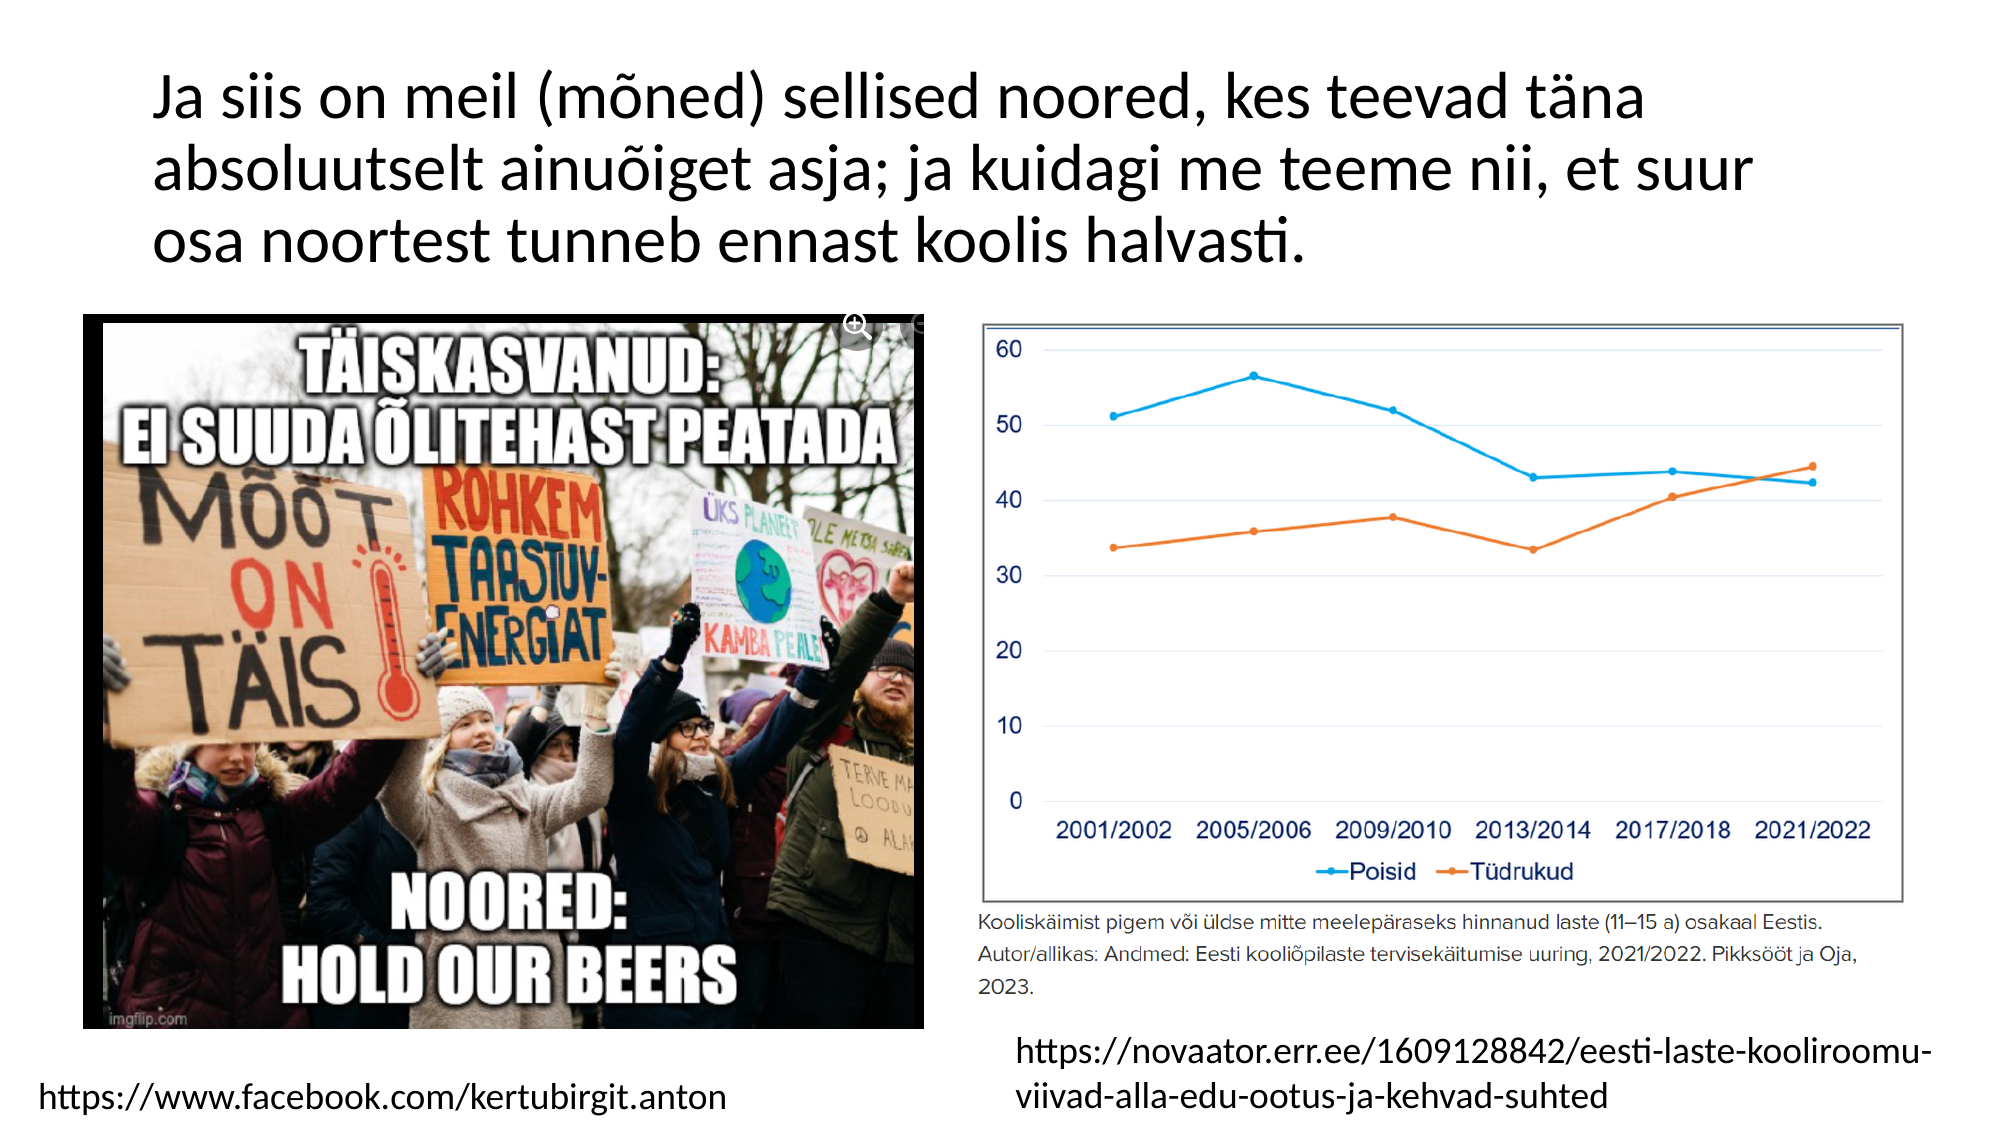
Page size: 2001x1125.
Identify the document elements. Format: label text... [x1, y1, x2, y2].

text_box https://novaator.err.ee/1609128842/eesti-laste-kooliroomu-viivad-alla-edu-ootus-ja-kehvad-suhted [1000, 1018, 1974, 1124]
title Ja siis on meil (mõned) sellised noored, kes teevad täna absoluutselt ainuõiget asja; ja kuidagi me teeme nii, et suur osa noortest tunneb ennast koolis halvasti. [137, 59, 1863, 278]
picture [961, 307, 1935, 1012]
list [83, 314, 924, 1029]
text_box https://www.facebook.com/kertubirgit.anton [23, 1064, 942, 1125]
